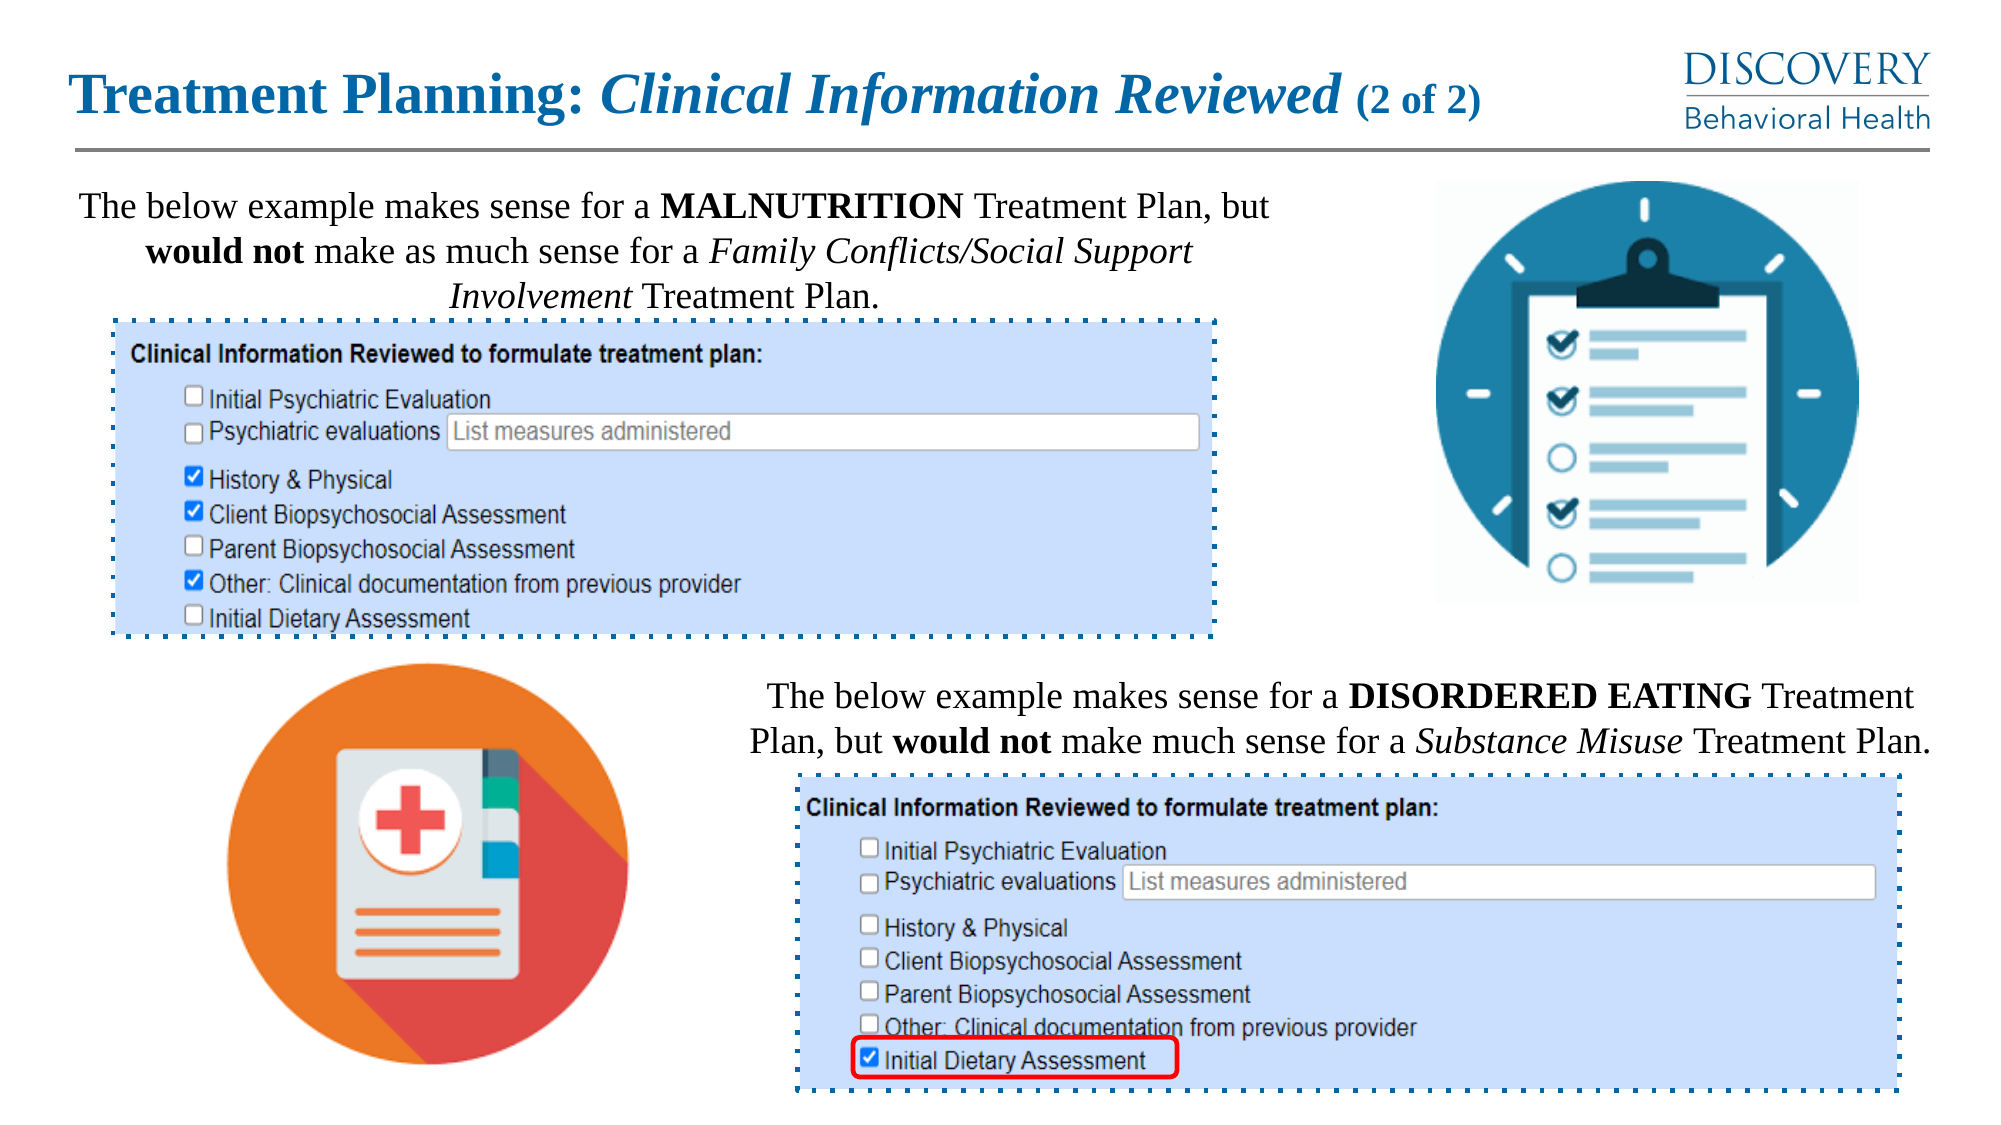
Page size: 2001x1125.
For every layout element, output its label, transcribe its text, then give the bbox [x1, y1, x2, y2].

text_box The below example makes sense for a MALNUTRITION Treatment Plan, but would not make as much sense for a Family Conflicts/Social Support Involvement Treatment Plan. [38, 165, 1310, 311]
picture [799, 776, 1898, 1089]
title Treatment Planning: Clinical Information Reviewed (2 of 2) [53, 34, 1609, 155]
picture [1684, 52, 1931, 129]
picture [216, 653, 640, 1076]
text_box The below example makes sense for a DISORDERED EATING Treatment Plan, but would not make much sense for a Substance Misuse Treatment Plan. [724, 655, 1957, 756]
picture [115, 322, 1213, 635]
picture [1436, 181, 1859, 604]
